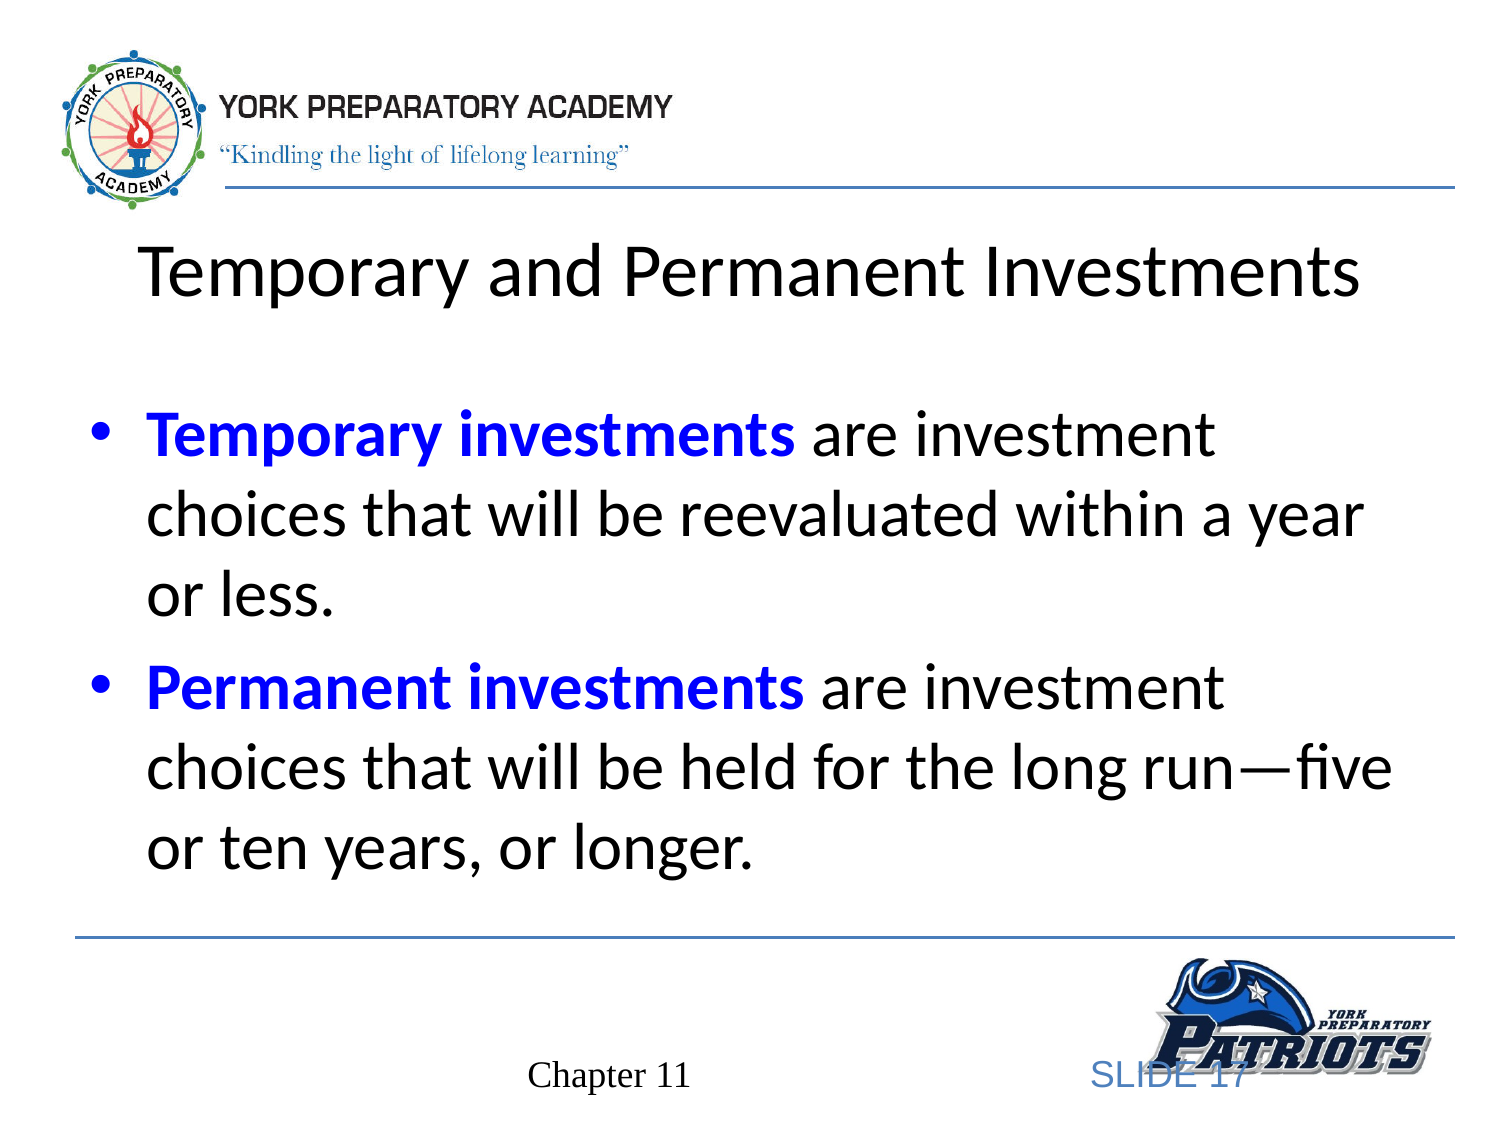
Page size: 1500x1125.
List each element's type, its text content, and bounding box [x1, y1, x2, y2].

title Temporary and Permanent Investments [75, 212, 1425, 382]
list Temporary investments are investment choices that will be reevaluated within a year or less. Permanent investments are investment choices that will be held for the long run—five or ten years, or longer. [75, 382, 1425, 1125]
picture [1425, 958, 1432, 1088]
picture [37, 24, 707, 216]
